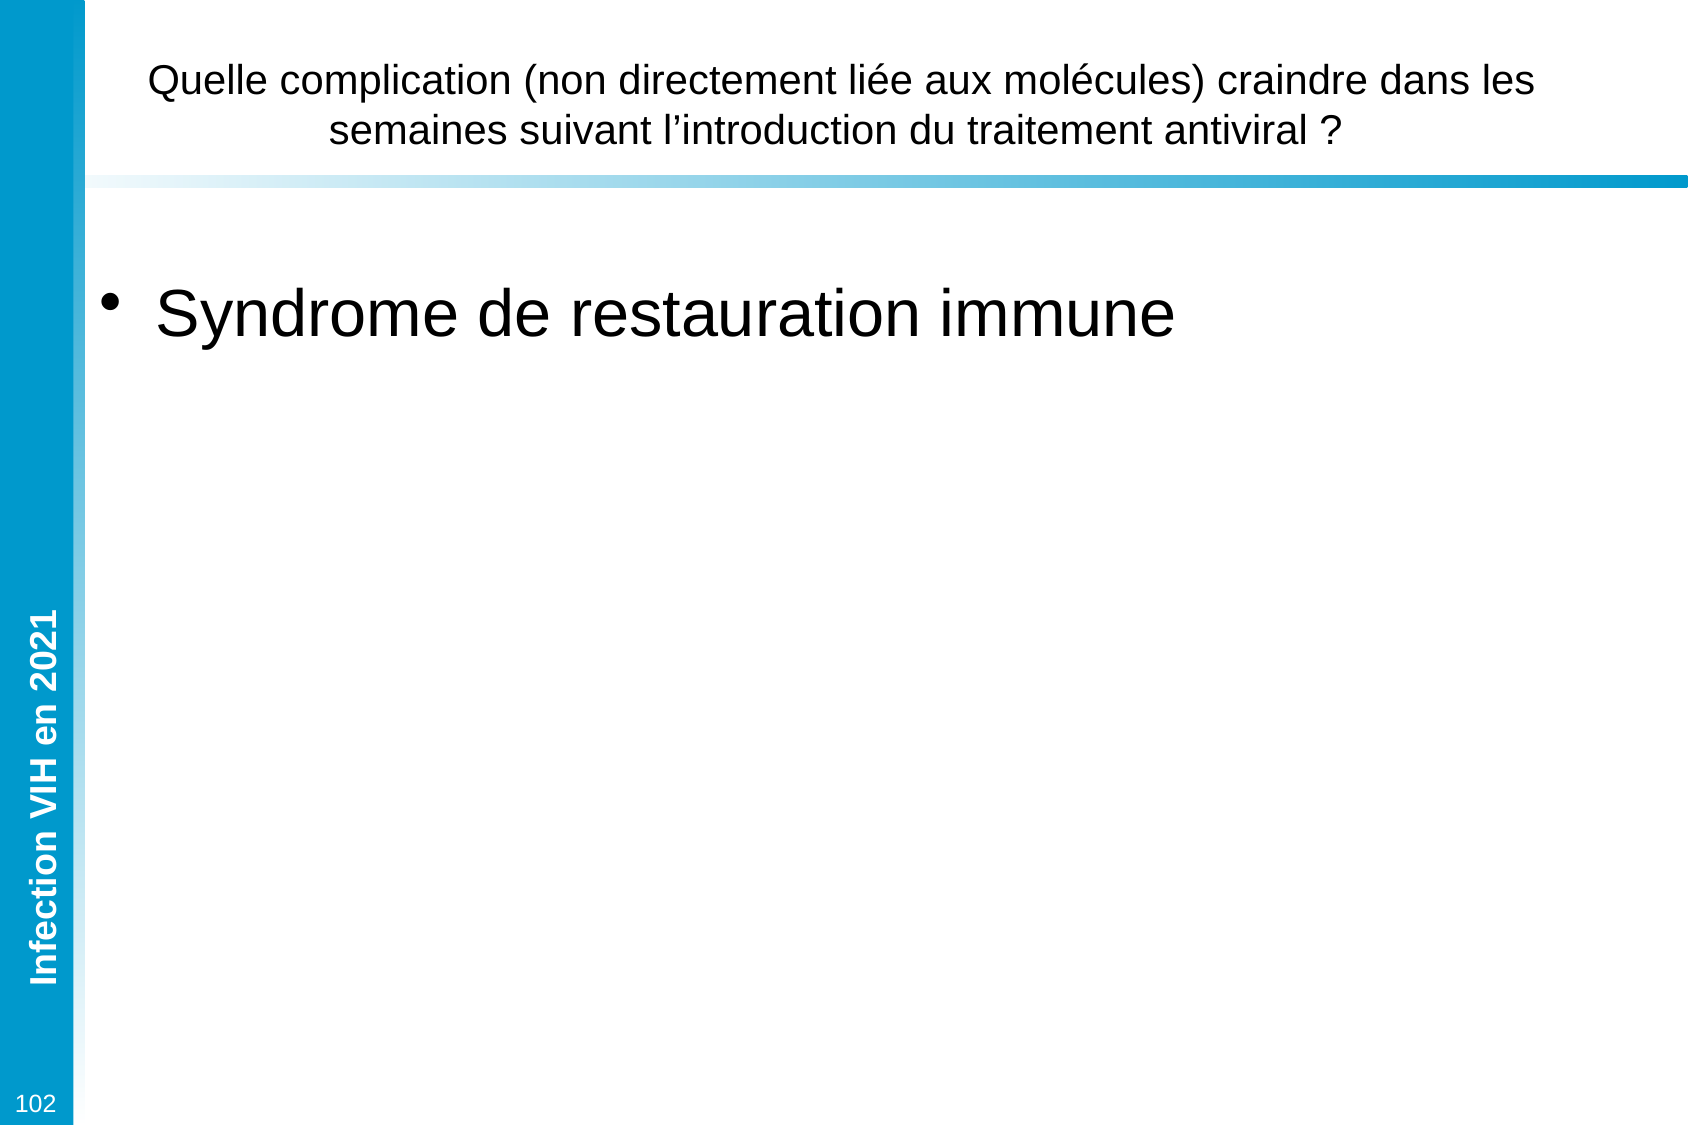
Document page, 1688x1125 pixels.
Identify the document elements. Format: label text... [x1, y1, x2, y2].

title Quelle complication (non directement liée aux molécules) craindre dans les semaines suivant l’introduction du traitement antiviral ? [82, 66, 1602, 189]
list Syndrome de restauration immune [84, 262, 1604, 1005]
